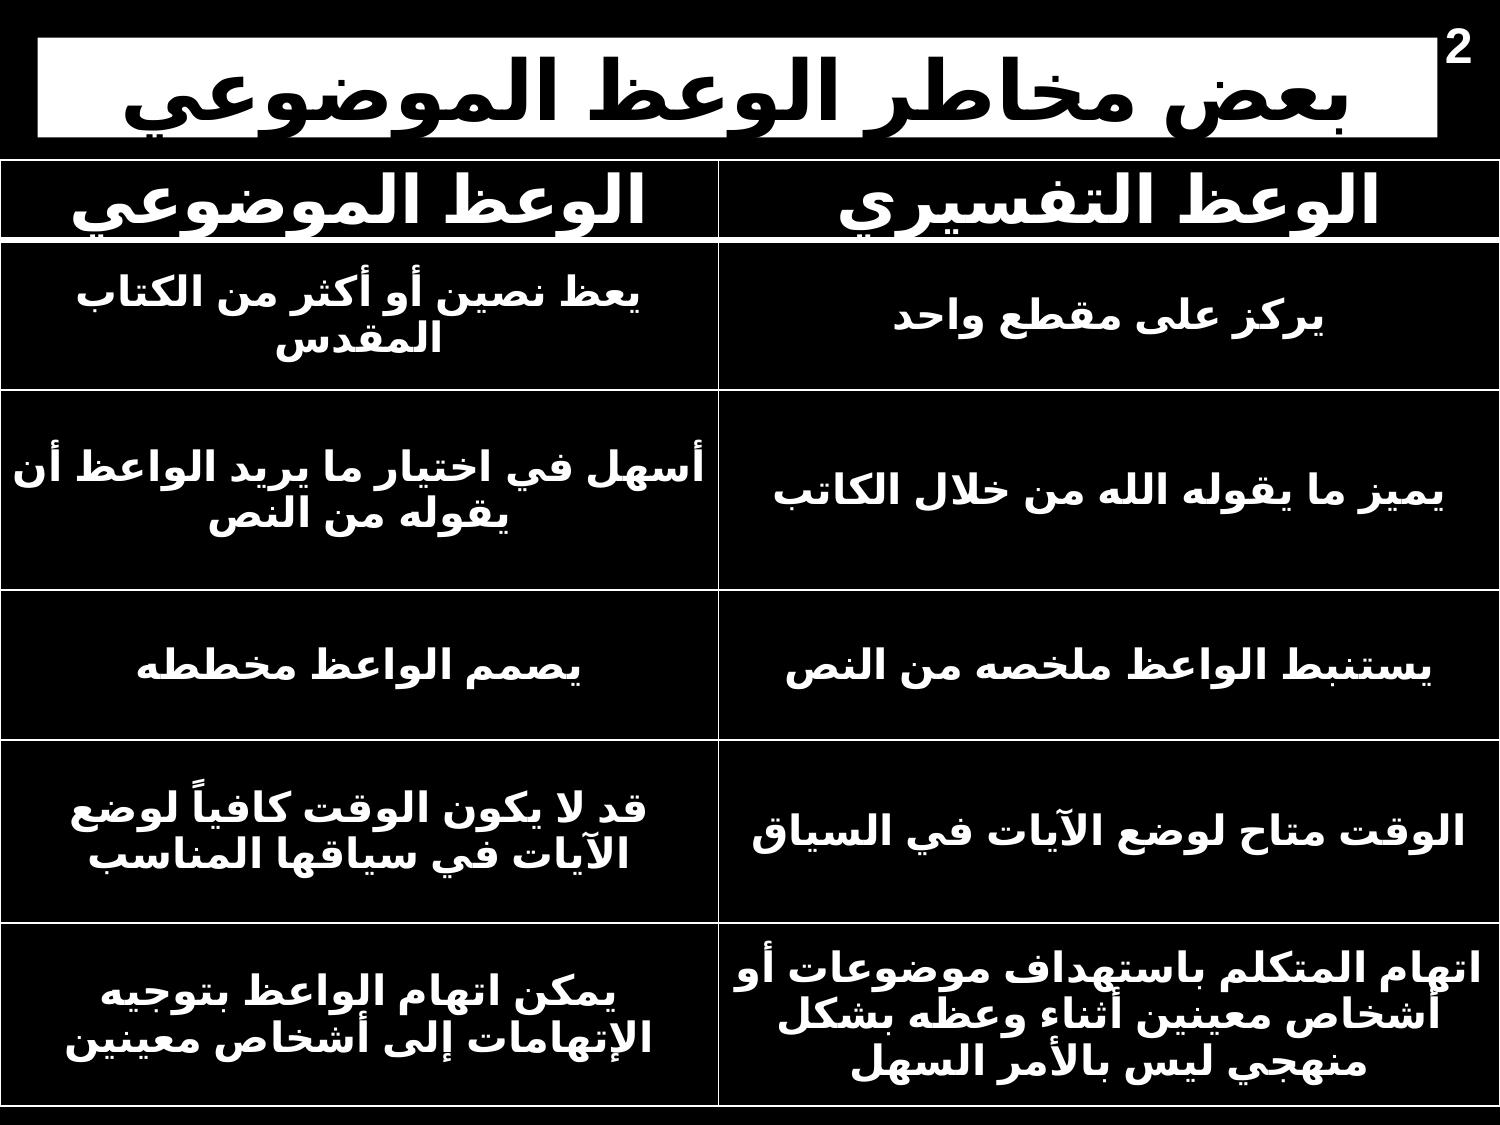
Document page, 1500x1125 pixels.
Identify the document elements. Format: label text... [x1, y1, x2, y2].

table_cell اتهام المتكلم باستهداف موضوعات أو أشخاص معينين أثناء وعظه بشكل منهجي ليس بالأمر السهل [719, 924, 1499, 1105]
table_cell أسهل في اختيار ما يريد الواعظ أن يقوله من النص [1, 391, 718, 589]
table_cell يميز ما يقوله الله من خلال الكاتب [719, 391, 1499, 589]
table_cell يركز على مقطع واحد [719, 243, 1499, 389]
table_header الوعظ الموضوعي [1, 161, 718, 237]
table_cell الوقت متاح لوضع الآيات في السياق [719, 741, 1499, 922]
table_cell قد لا يكون الوقت كافياً لوضع الآيات في سياقها المناسب [1, 741, 718, 922]
table_cell يصمم الواعظ مخططه [1, 591, 718, 739]
table_cell يمكن اتهام الواعظ بتوجيه الإتهامات إلى أشخاص معينين [1, 924, 718, 1105]
text_box 2 [1429, 6, 1488, 82]
title بعض مخاطر الوعظ الموضوعي [37, 37, 1438, 138]
table_header الوعظ التفسيري [719, 161, 1499, 237]
table_cell يعظ نصين أو أكثر من الكتاب المقدس [1, 243, 718, 389]
table_cell يستنبط الواعظ ملخصه من النص [719, 591, 1499, 739]
